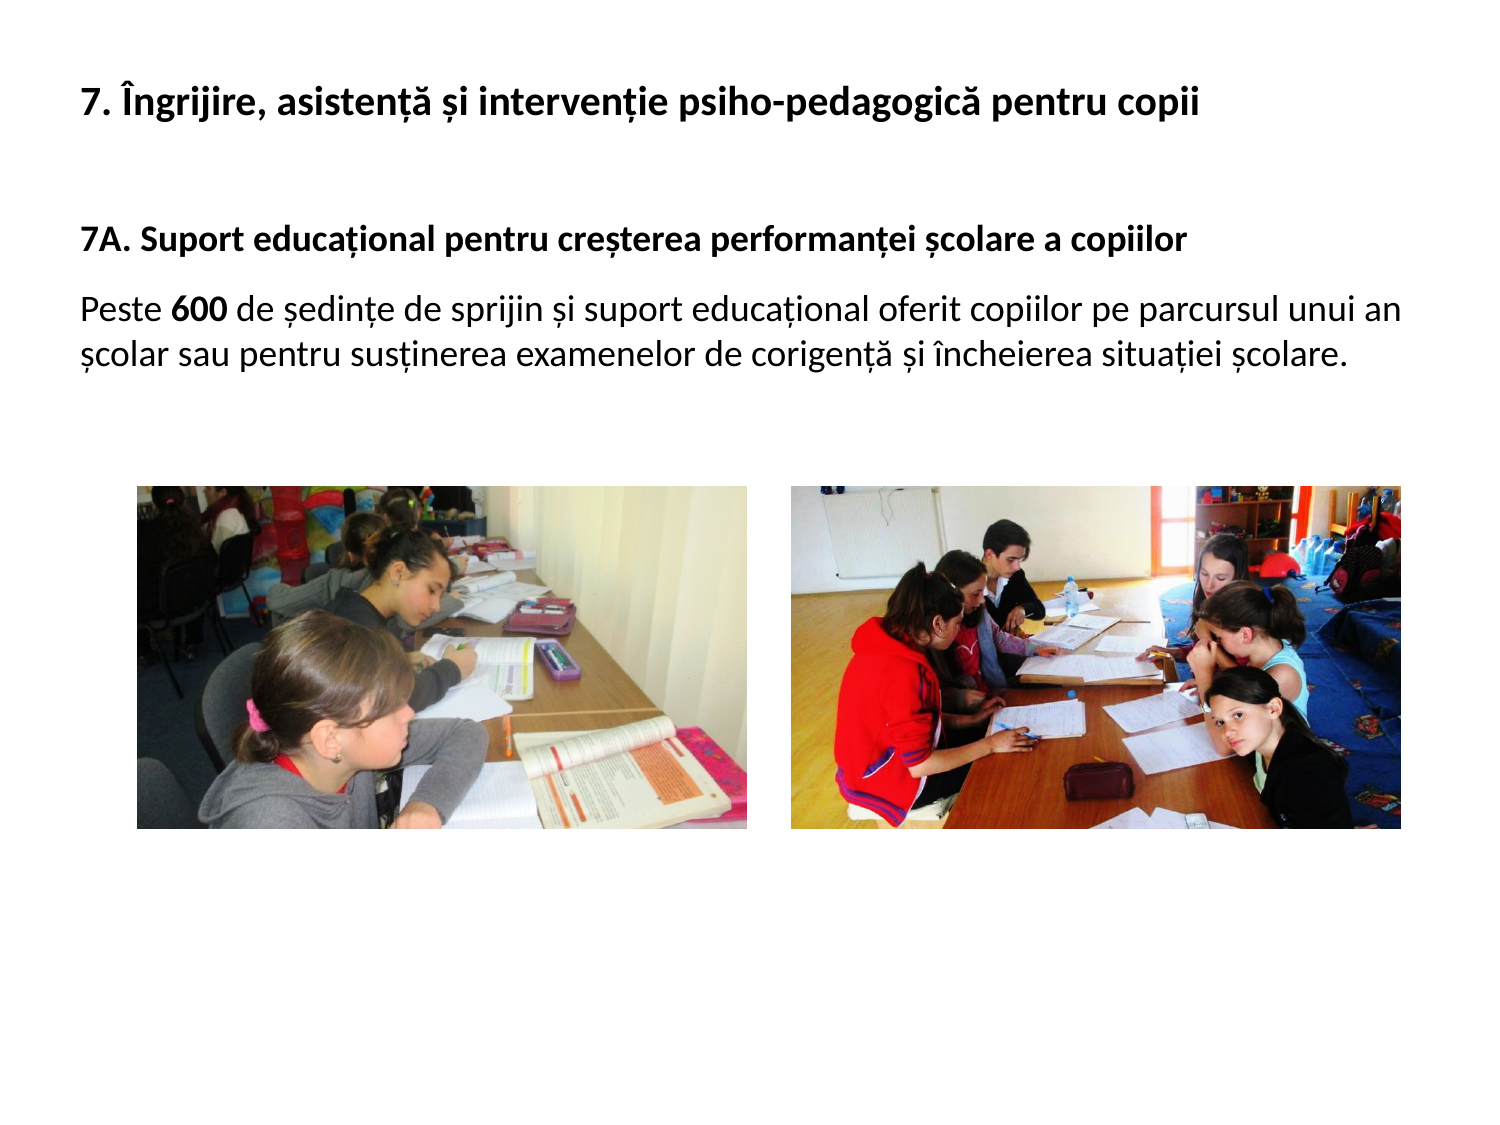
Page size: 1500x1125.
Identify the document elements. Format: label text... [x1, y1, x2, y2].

picture [791, 485, 1401, 829]
picture [137, 485, 747, 829]
list 7. Îngrijire, asistență și intervenție psiho-pedagogică pentru copii 7A. Suport educaţional pentru creşterea performanţei şcolare a copiilor Peste 600 de şedinţe de sprijin și suport educaţional oferit copiilor pe parcursul unui an şcolar sau pentru susţinerea examenelor de corigenţă şi încheierea situaţiei şcolare. [64, 66, 1436, 1059]
